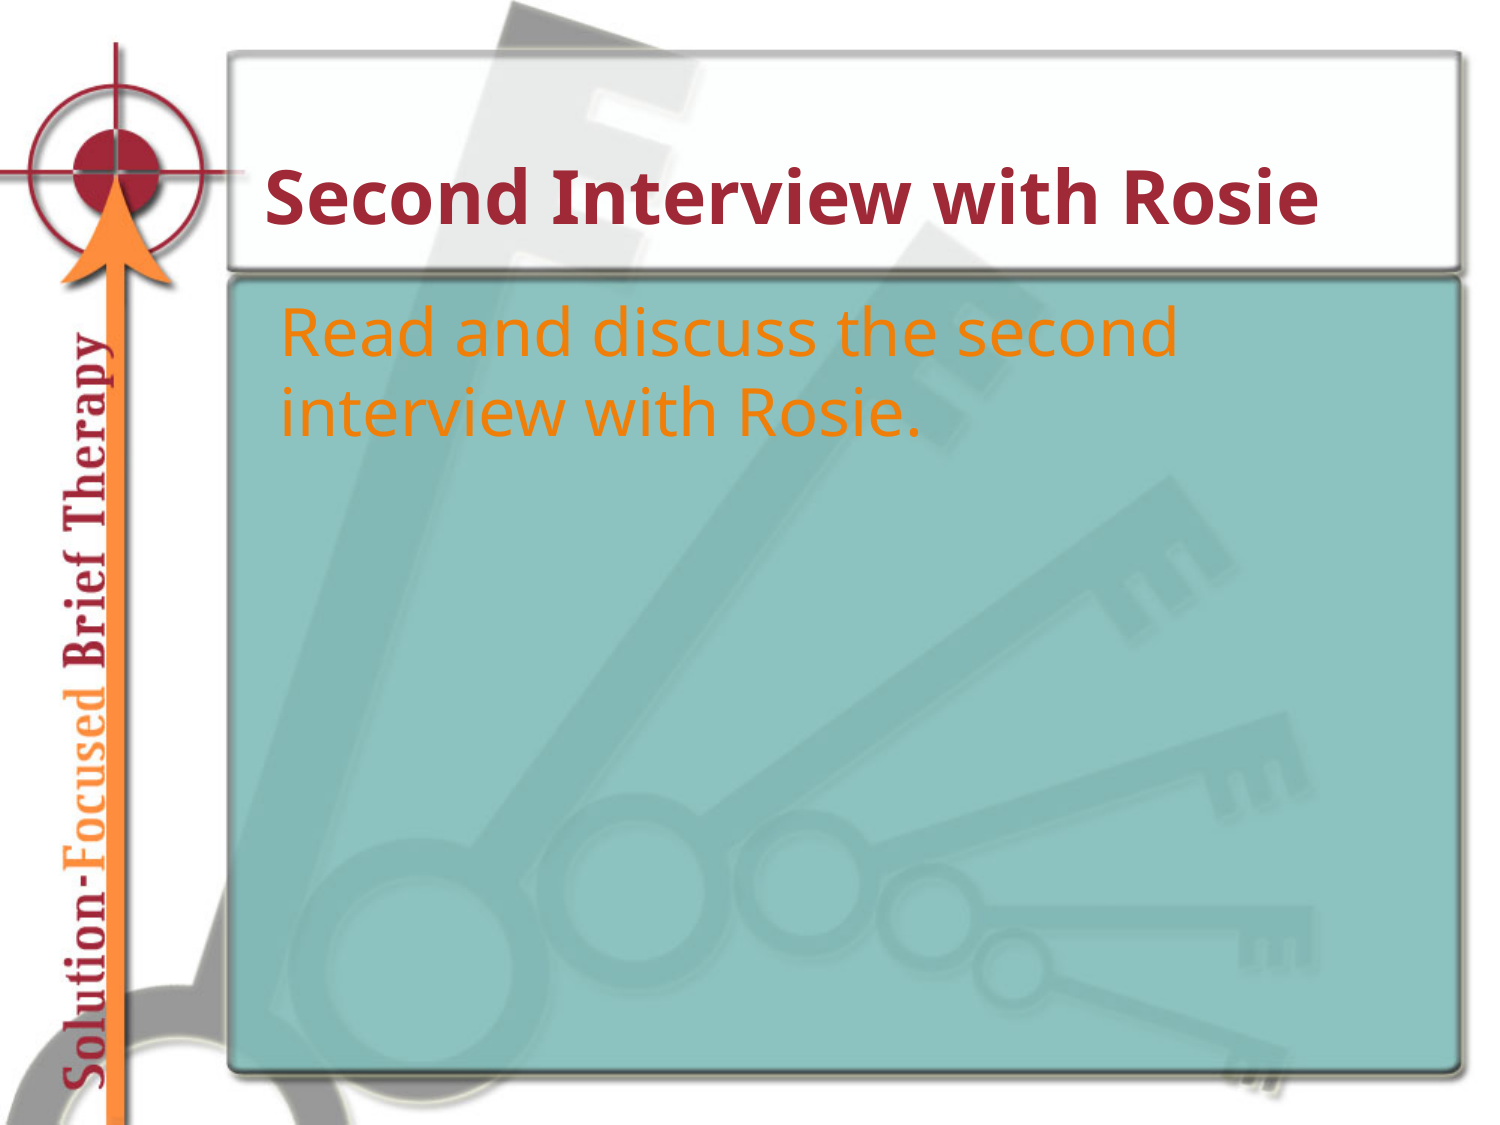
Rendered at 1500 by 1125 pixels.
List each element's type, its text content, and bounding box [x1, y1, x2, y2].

title Second Interview with Rosie [249, 75, 1443, 248]
list Read and discuss the second interview with Rosie. [249, 275, 1425, 1050]
picture [0, 0, 1500, 1125]
